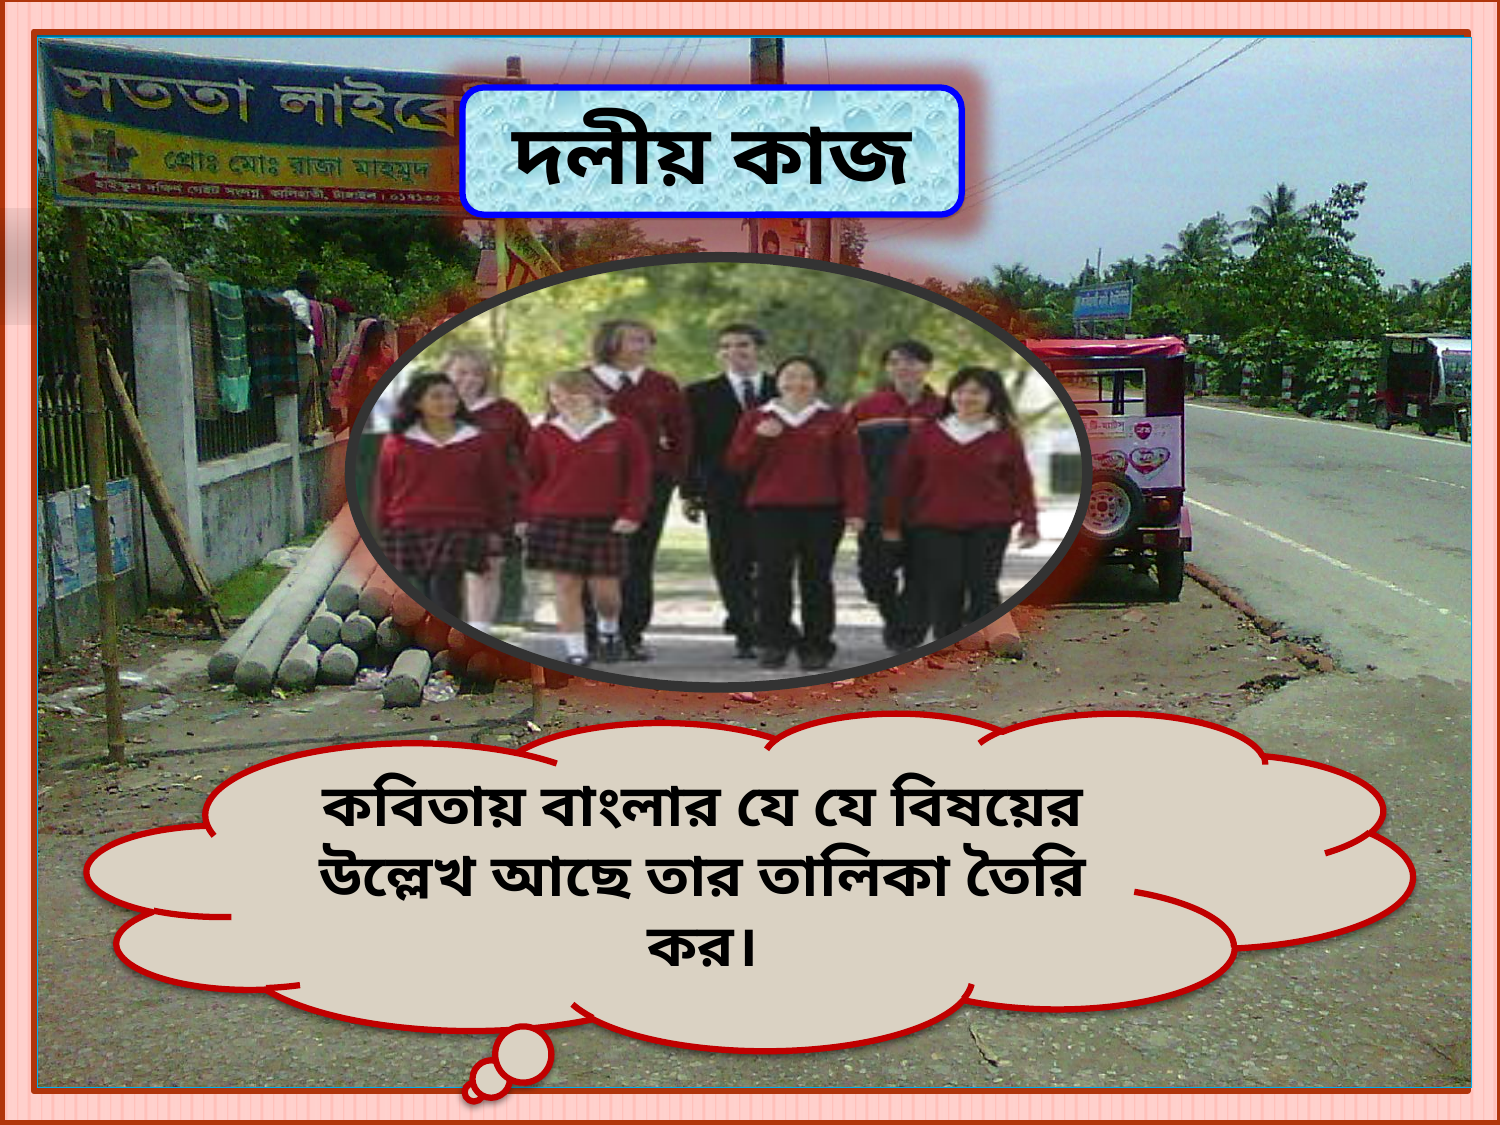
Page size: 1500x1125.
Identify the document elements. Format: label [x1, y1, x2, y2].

text_box [1, 0, 1500, 1124]
picture [39, 39, 1470, 1088]
text_box [462, 1096, 505, 1105]
picture [35, 32, 1467, 1090]
